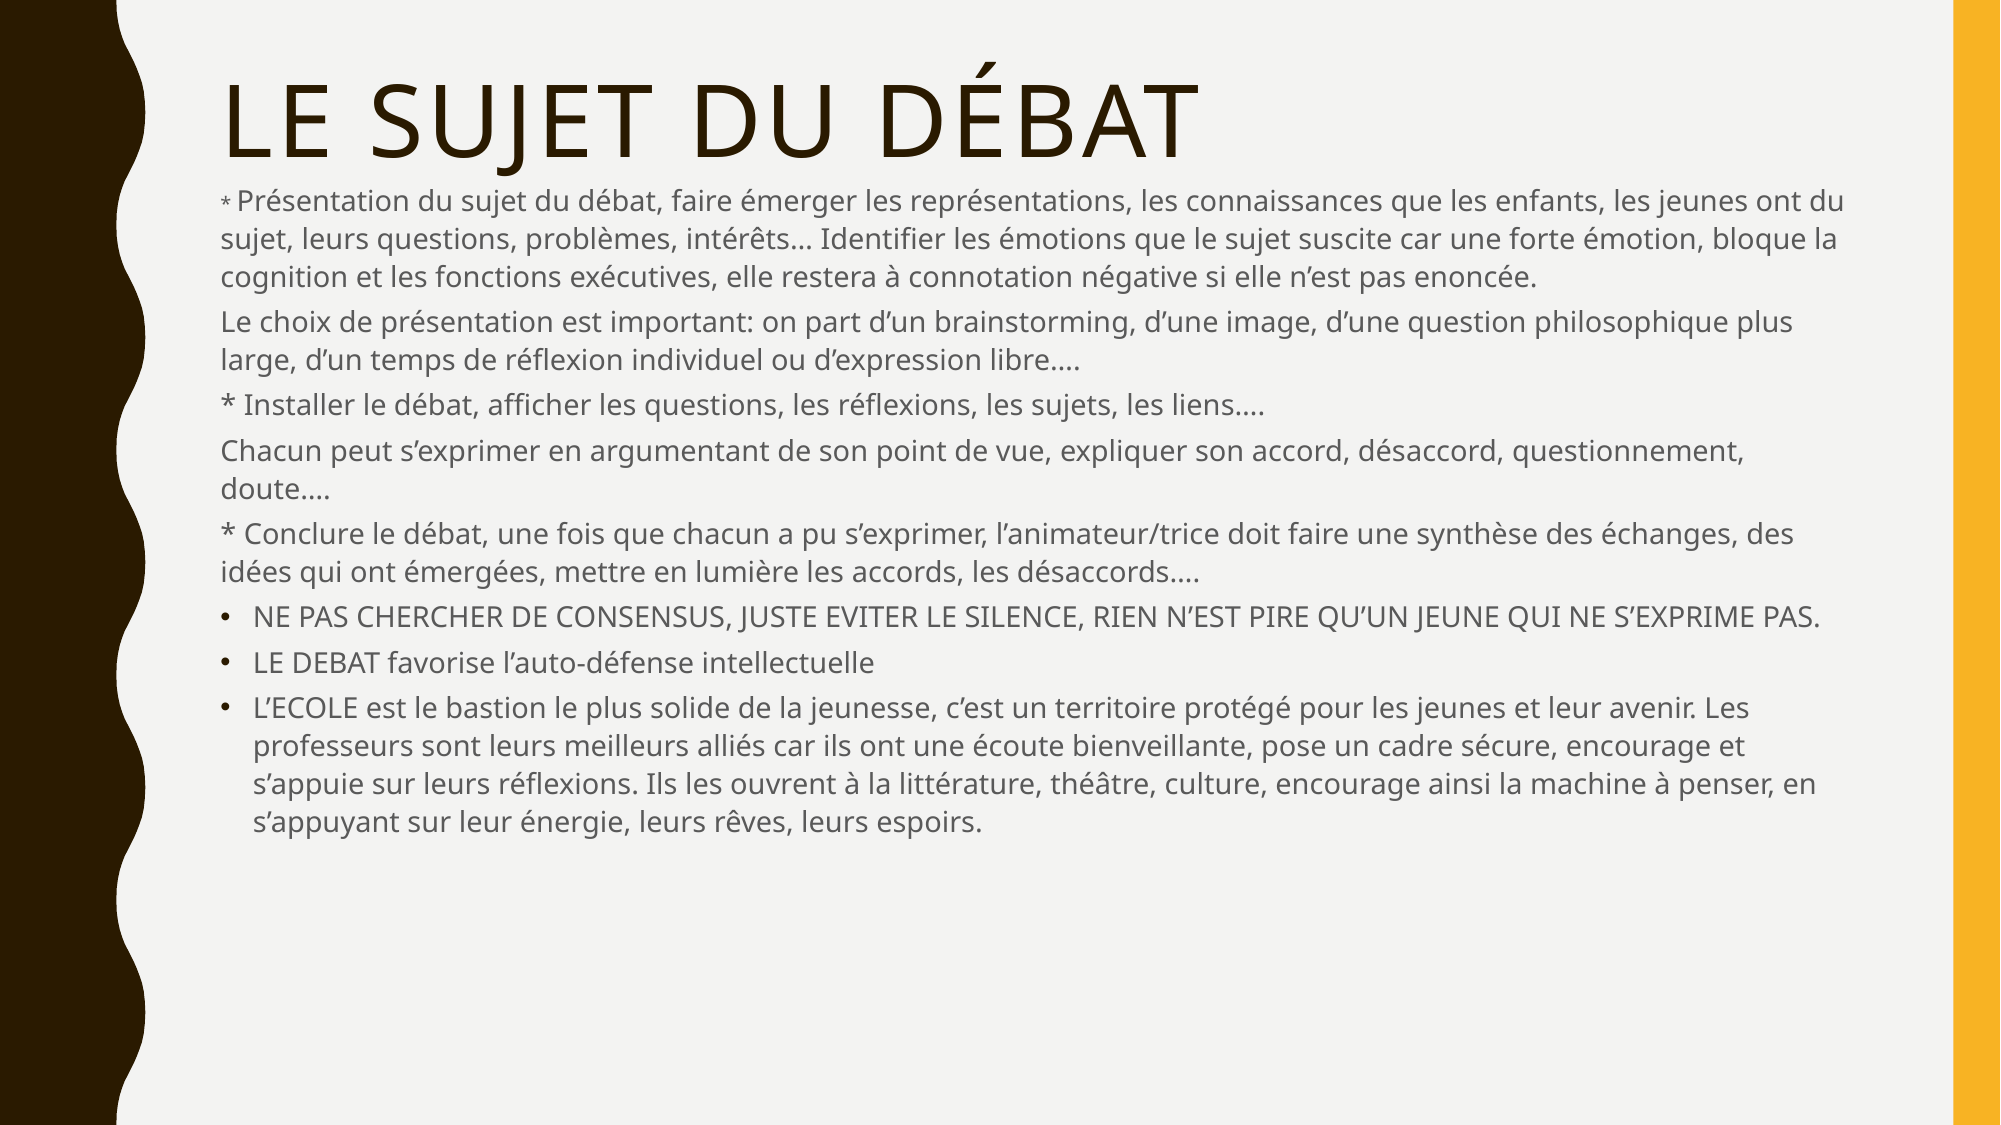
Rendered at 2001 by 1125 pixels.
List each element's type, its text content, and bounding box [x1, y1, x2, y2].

title Le sujet du débat [205, 62, 1875, 171]
list * Présentation du sujet du débat, faire émerger les représentations, les connaissances que les enfants, les jeunes ont du sujet, leurs questions, problèmes, intérêts… Identifier les émotions que le sujet suscite car une forte émotion, bloque la cognition et les fonctions exécutives, elle restera à connotation négative si elle n’est pas enoncée. Le choix de présentation est important: on part d’un brainstorming, d’une image, d’une question philosophique plus large, d’un temps de réflexion individuel ou d’expression libre…. * Installer le débat, afficher les questions, les réflexions, les sujets, les liens…. Chacun peut s’exprimer en argumentant de son point de vue, expliquer son accord, désaccord, questionnement, doute…. * Conclure le débat, une fois que chacun a pu s’exprimer, l’animateur/trice doit faire une synthèse des échanges, des idées qui ont émergées, mettre en lumière les accords, les désaccords…. NE PAS CHERCHER DE CONSENSUS, JUSTE EVITER LE SILENCE, RIEN N’EST PIRE QU’UN JEUNE QUI NE S’EXPRIME PAS. LE DEBAT favorise l’auto-défense intellectuelle L’ECOLE est le bastion le plus solide de la jeunesse, c’est un territoire protégé pour les jeunes et leur avenir. Les professeurs sont leurs meilleurs alliés car ils ont une écoute bienveillante, pose un cadre sécure, encourage et s’appuie sur leurs réflexions. Ils les ouvrent à la littérature, théâtre, culture, encourage ainsi la machine à penser, en s’appuyant sur leur énergie, leurs rêves, leurs espoirs. [205, 171, 1875, 1035]
